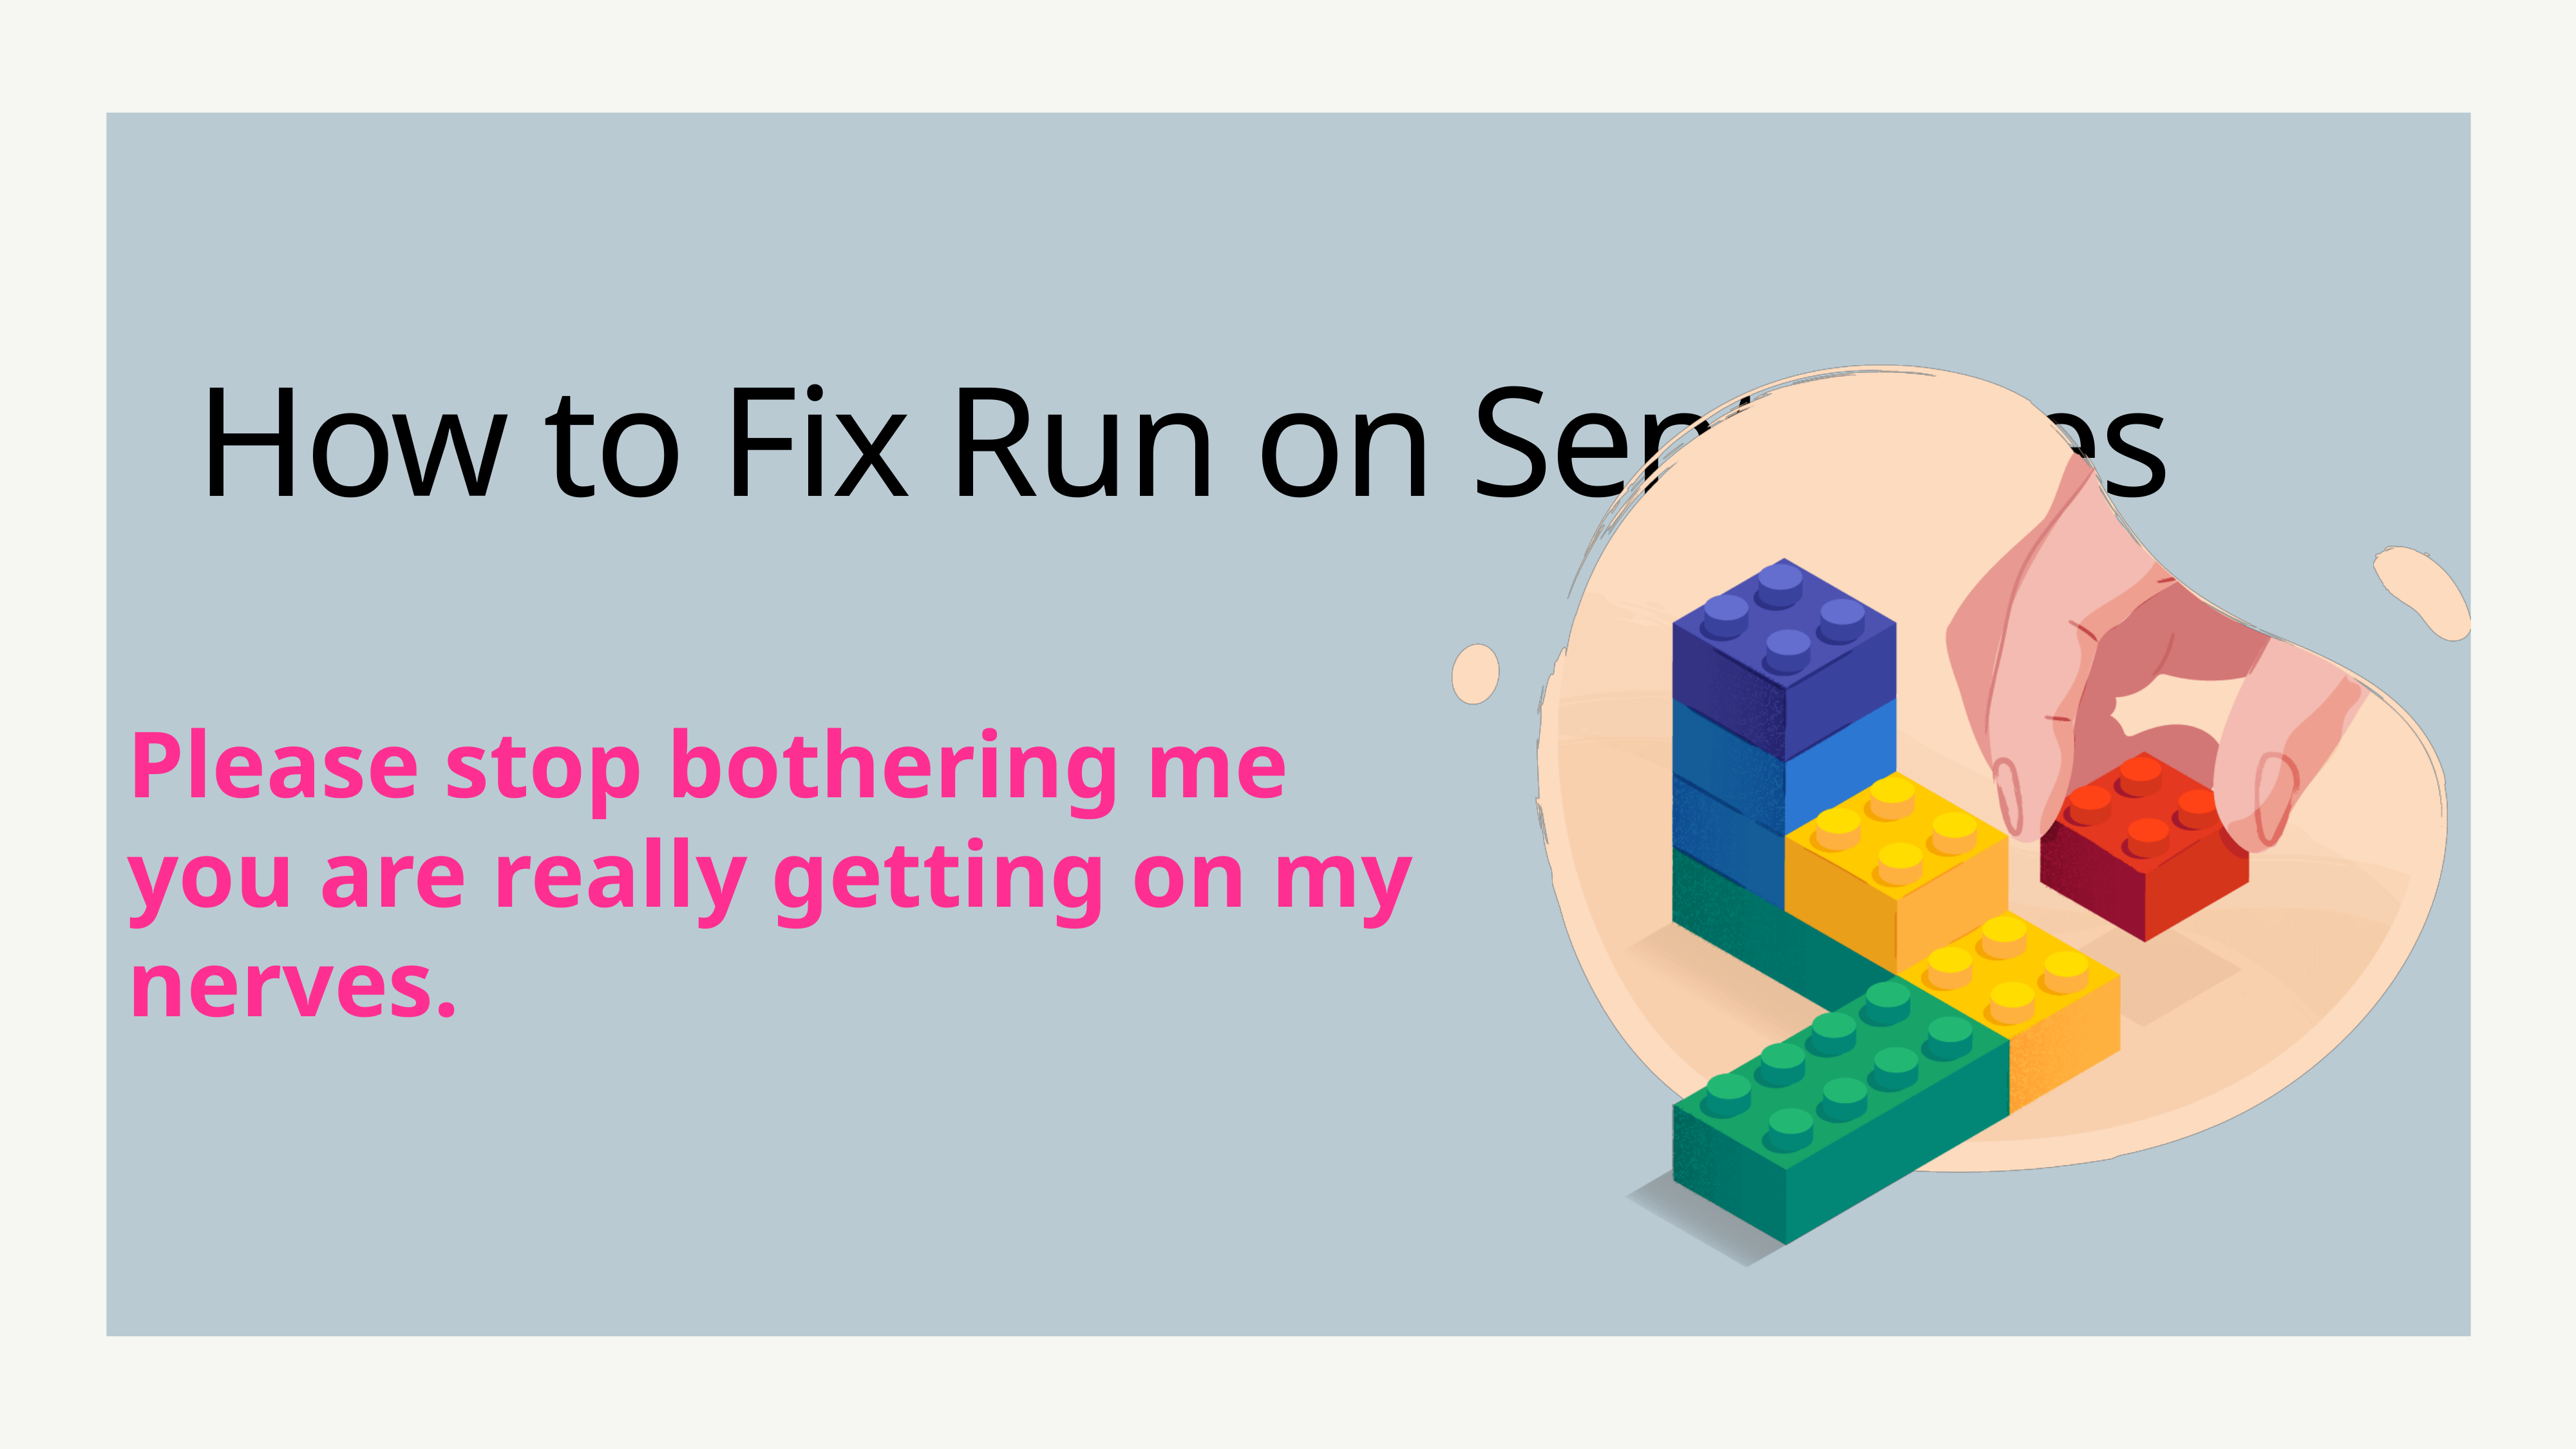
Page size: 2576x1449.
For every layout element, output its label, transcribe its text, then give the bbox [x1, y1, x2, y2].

picture [1451, 365, 2471, 1312]
list How to Fix Run on Sentences [113, 33, 2255, 531]
text_box Please stop bothering me you are really getting on my nerves. [122, 701, 1451, 1039]
